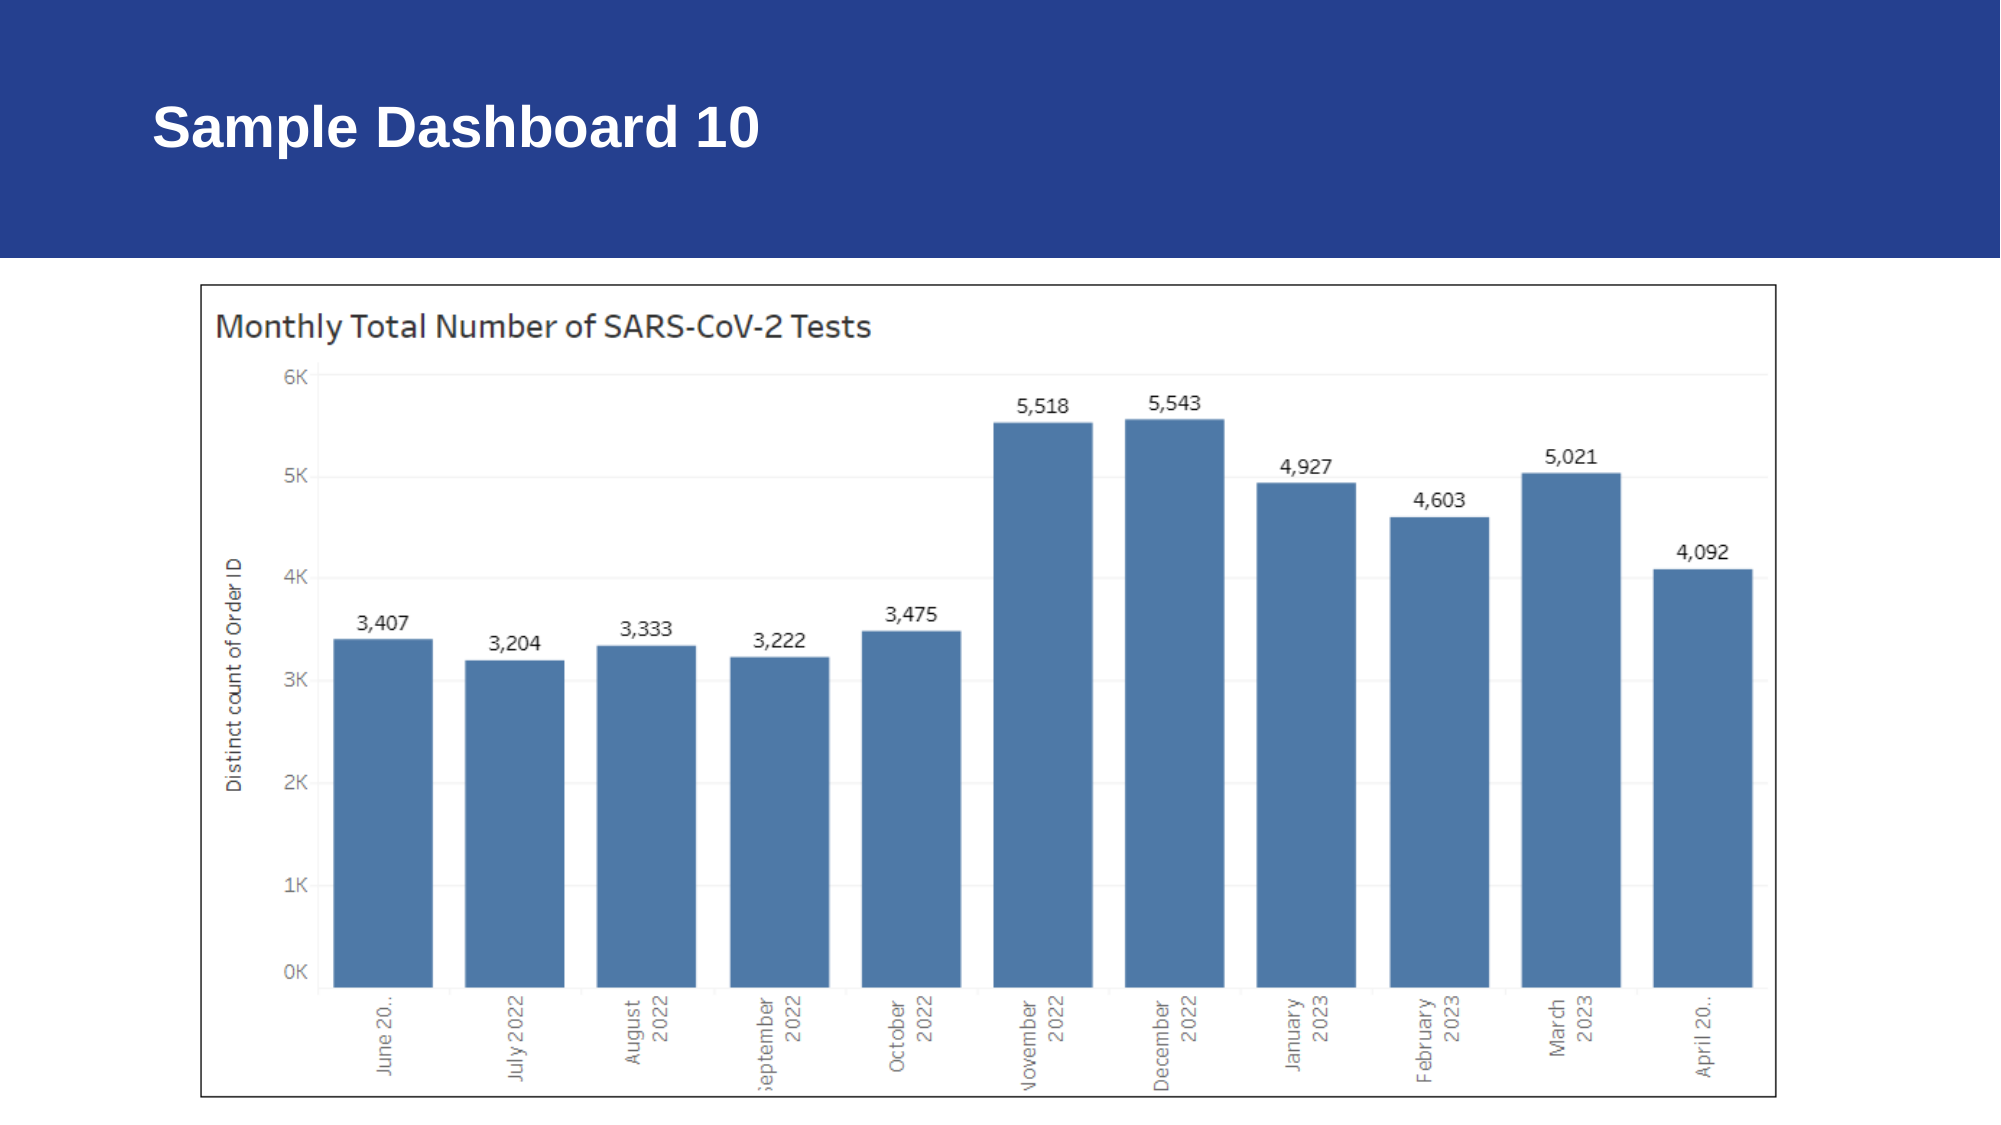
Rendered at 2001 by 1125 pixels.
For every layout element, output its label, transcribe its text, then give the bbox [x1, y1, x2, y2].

title Sample Dashboard 10 [137, 20, 1863, 238]
picture [189, 270, 1811, 1105]
